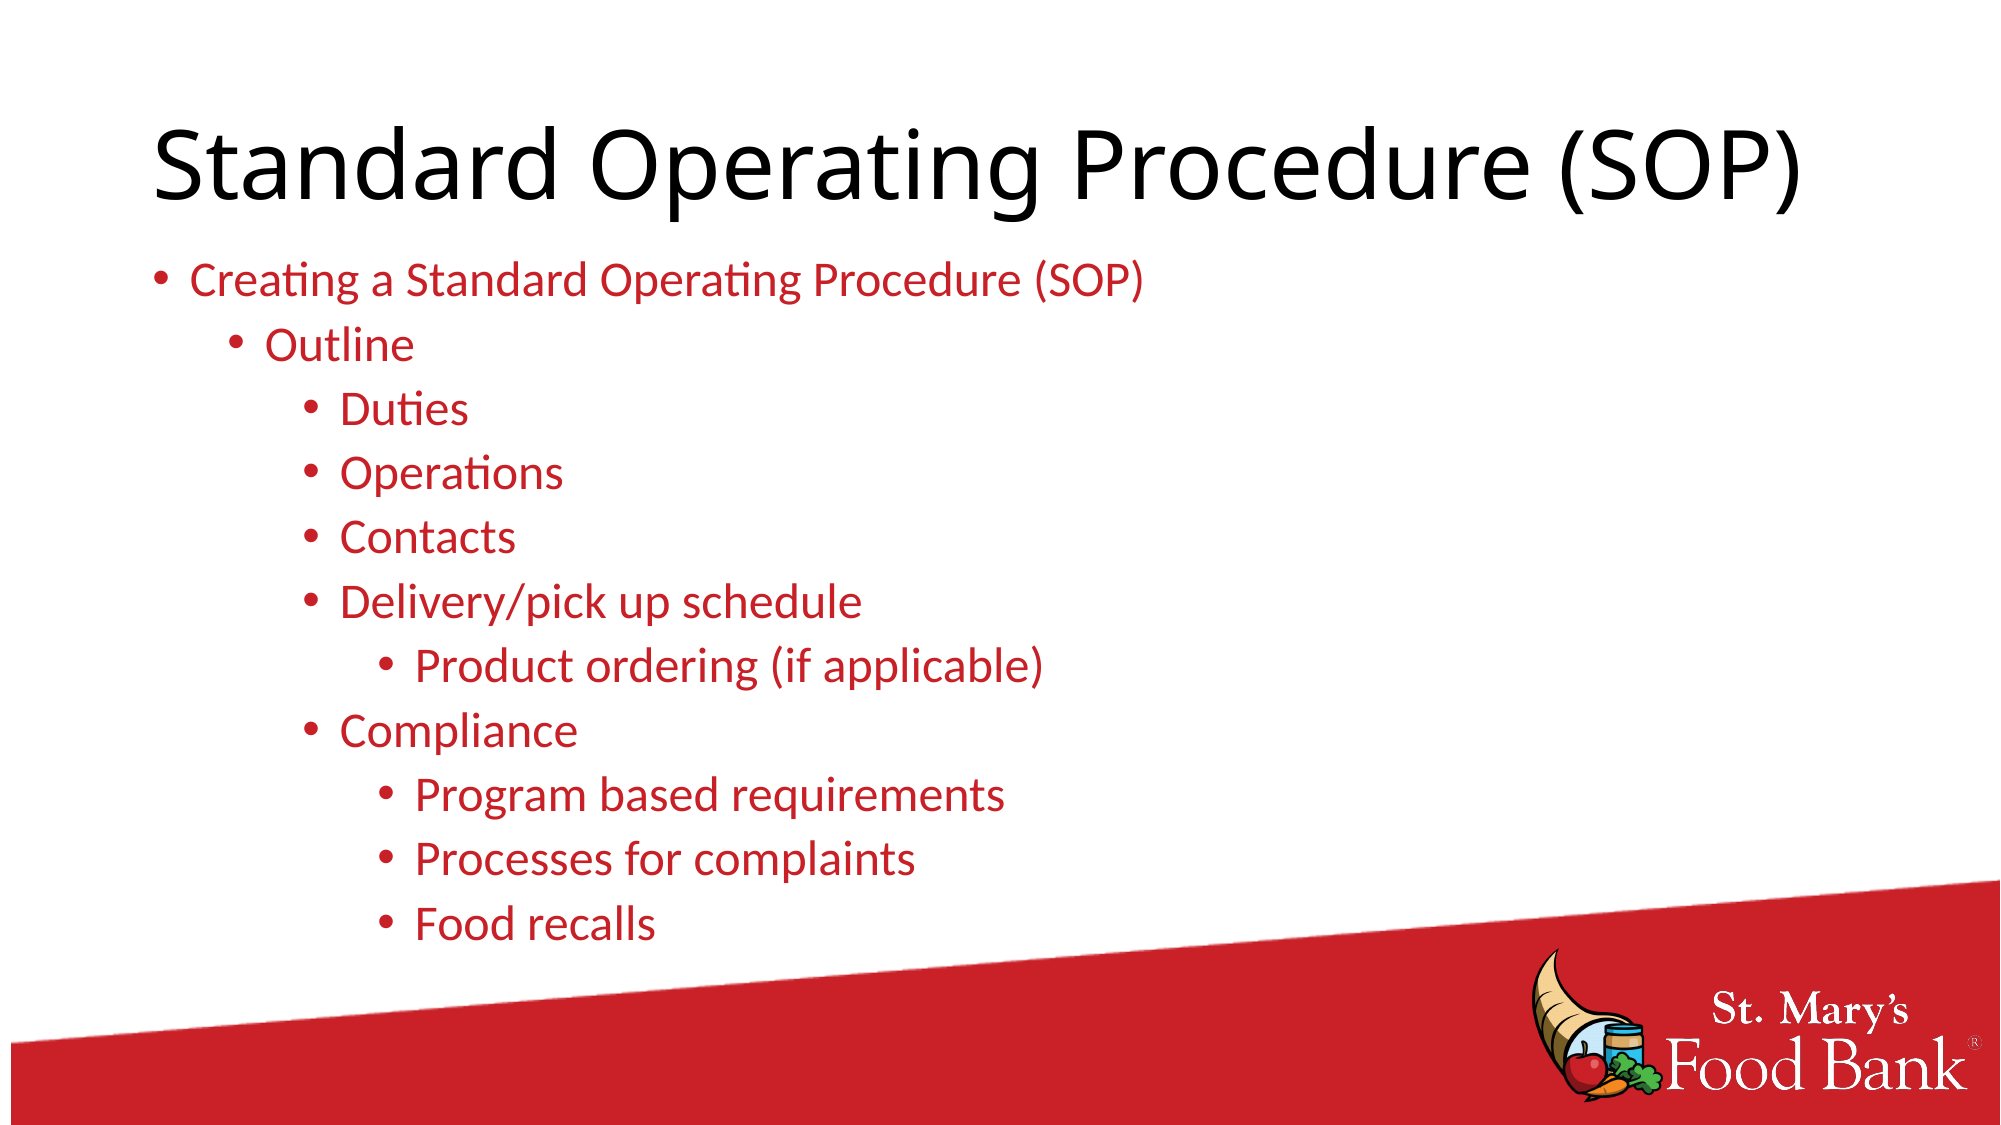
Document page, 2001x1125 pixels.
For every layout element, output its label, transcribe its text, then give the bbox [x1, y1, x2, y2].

list Creating a Standard Operating Procedure (SOP) Outline Duties Operations Contacts Delivery/pick up schedule Product ordering (if applicable) Compliance Program based requirements Processes for complaints Food recalls [137, 245, 1863, 879]
title Standard Operating Procedure (SOP) [137, 59, 1863, 245]
picture [11, 879, 2000, 1125]
